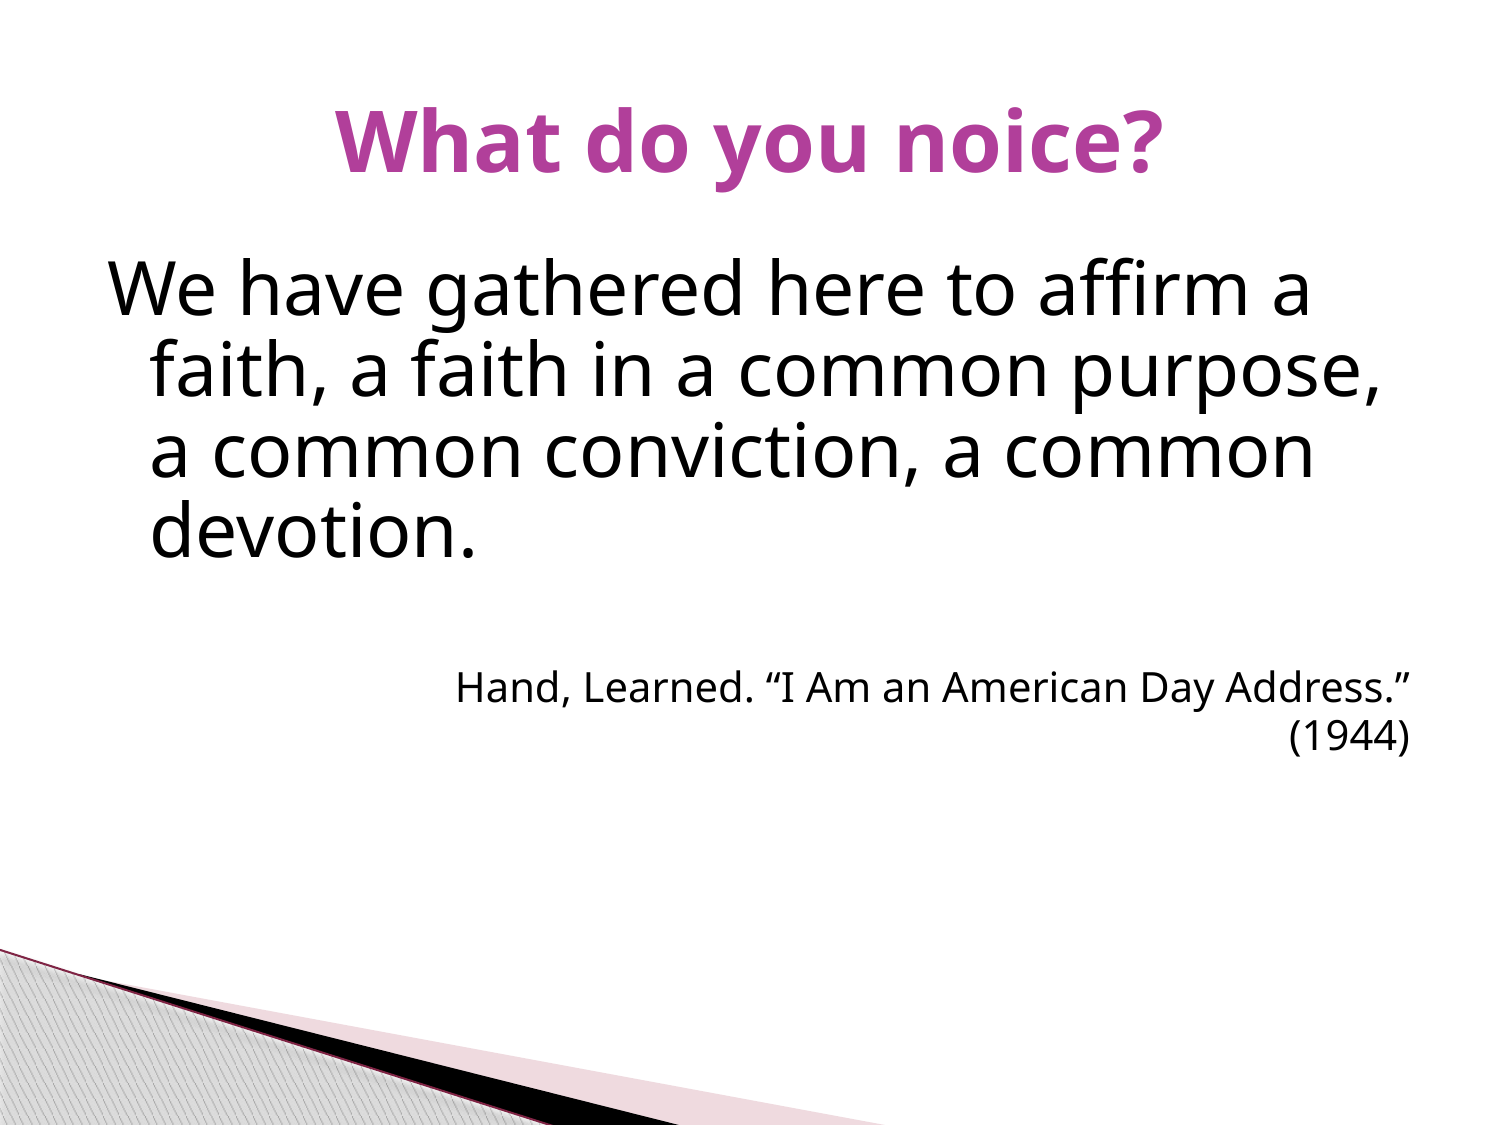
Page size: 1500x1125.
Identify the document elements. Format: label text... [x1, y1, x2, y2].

title What do you noice? [75, 45, 1425, 233]
list We have gathered here to affirm a faith, a faith in a common purpose, a common conviction, a common devotion. Hand, Learned. “I Am an American Day Address.” (1944) [75, 243, 1425, 986]
